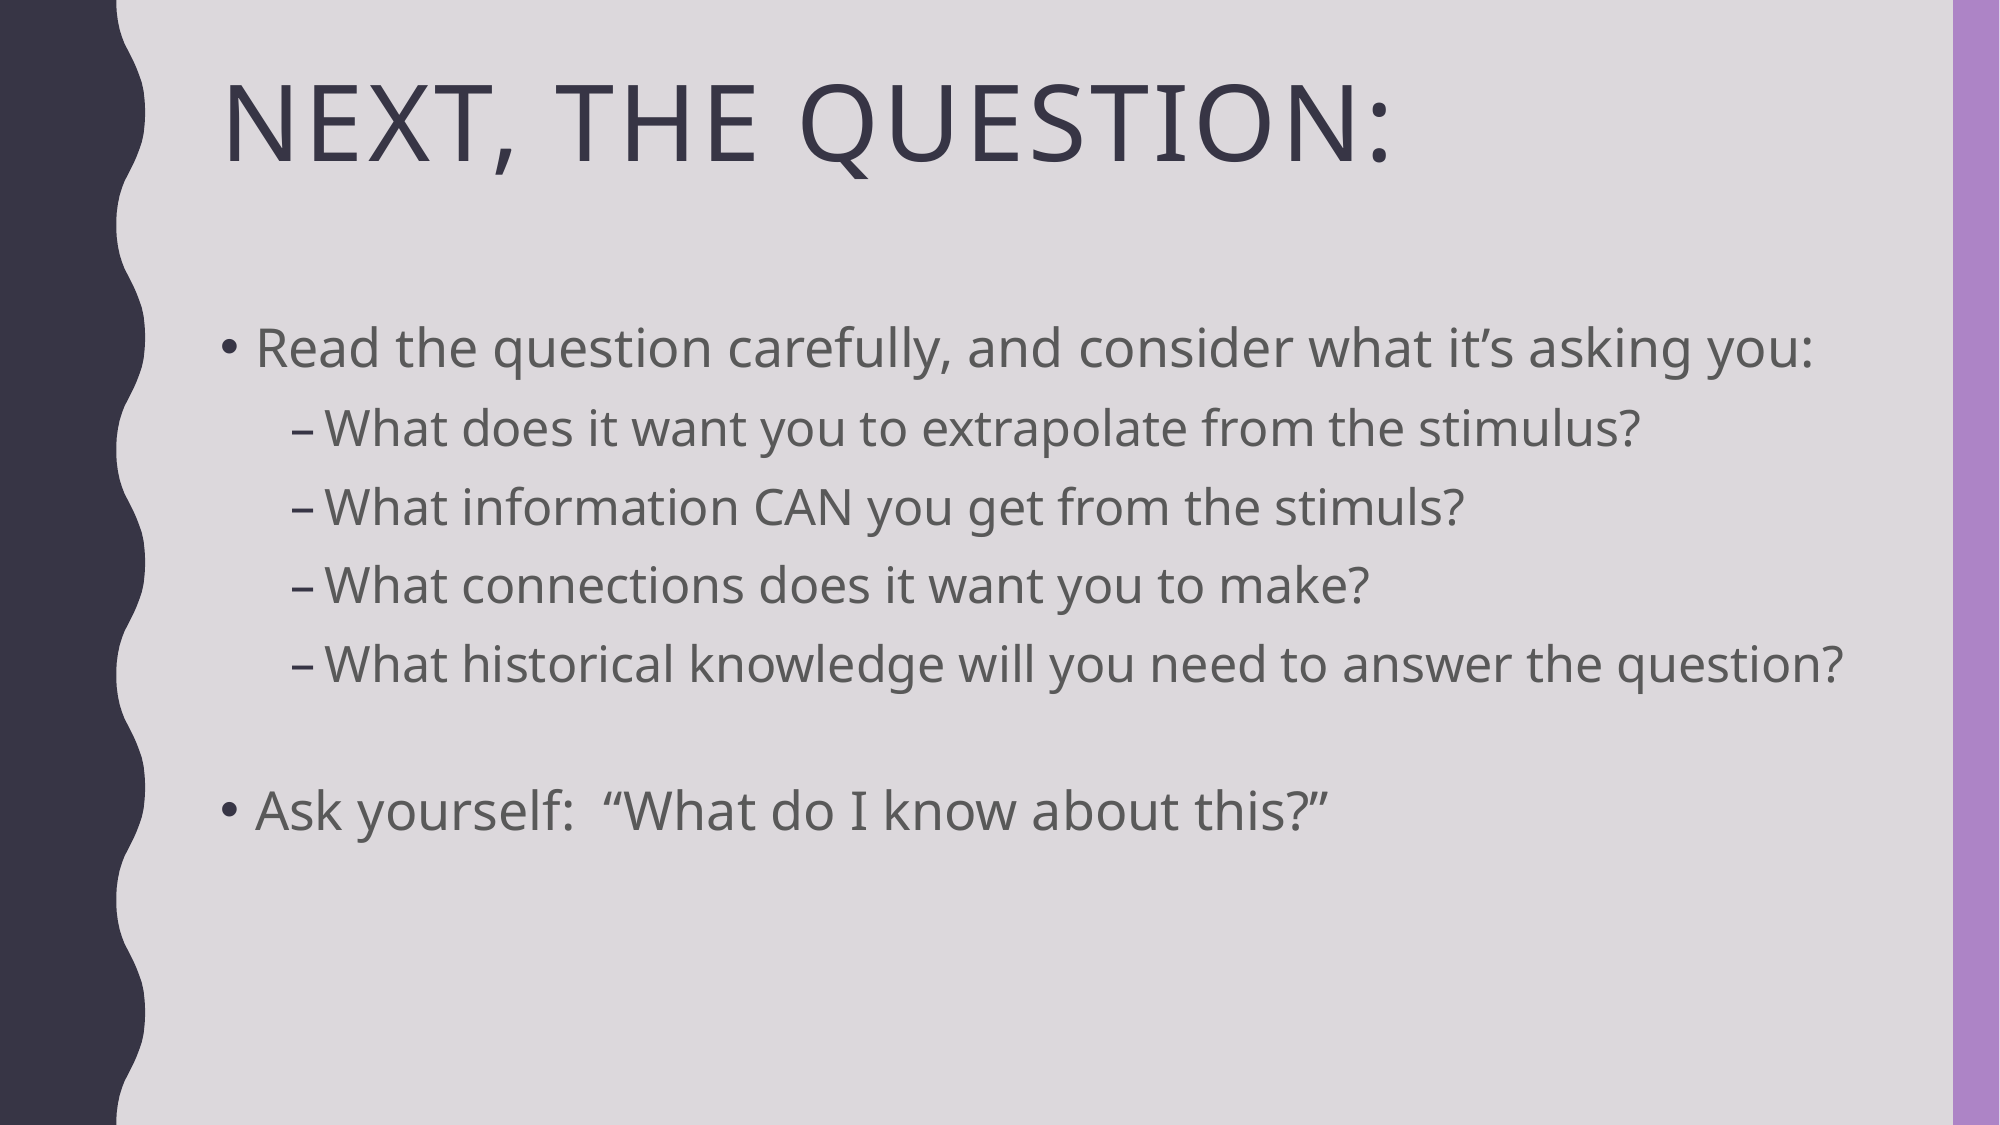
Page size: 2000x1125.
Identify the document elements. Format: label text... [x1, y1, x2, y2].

list Read the question carefully, and consider what it’s asking you: What does it want you to extrapolate from the stimulus? What information CAN you get from the stimuls? What connections does it want you to make? What historical knowledge will you need to answer the question? Ask yourself: “What do I know about this?” [205, 299, 1875, 890]
title Next, the Question: [205, 62, 1875, 299]
